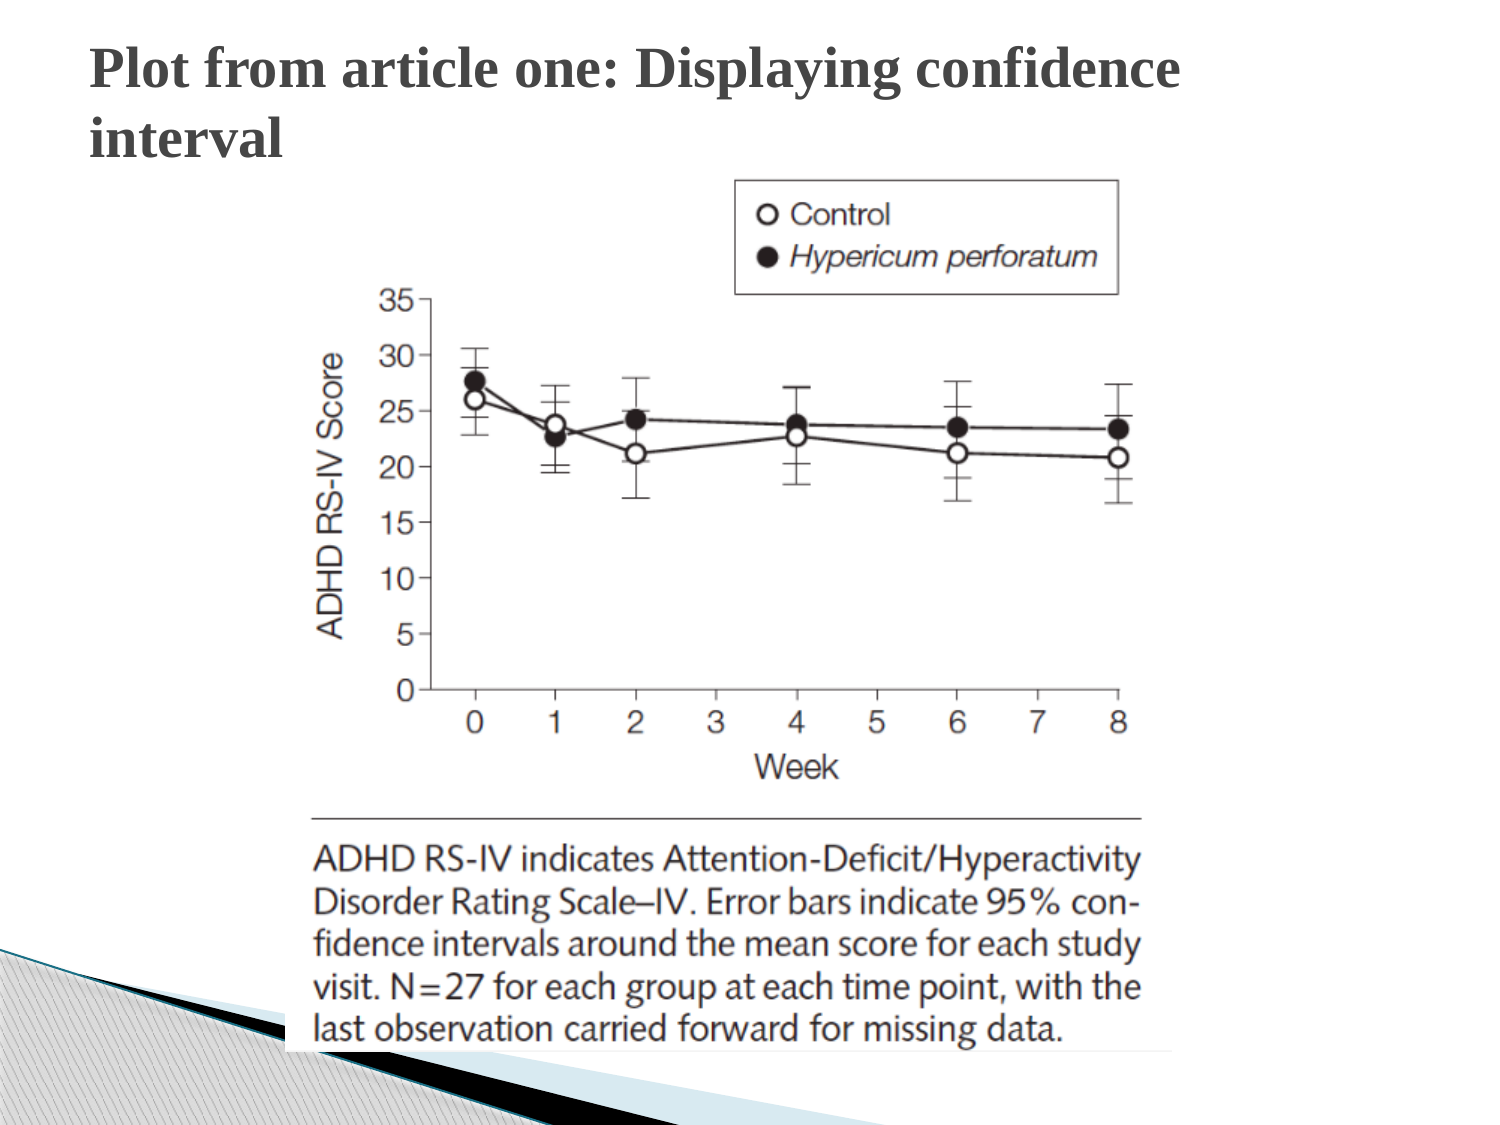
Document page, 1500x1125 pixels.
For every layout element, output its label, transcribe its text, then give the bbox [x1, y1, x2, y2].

title Plot from article one: Displaying confidence interval [75, 45, 1353, 153]
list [0, 153, 1500, 1052]
